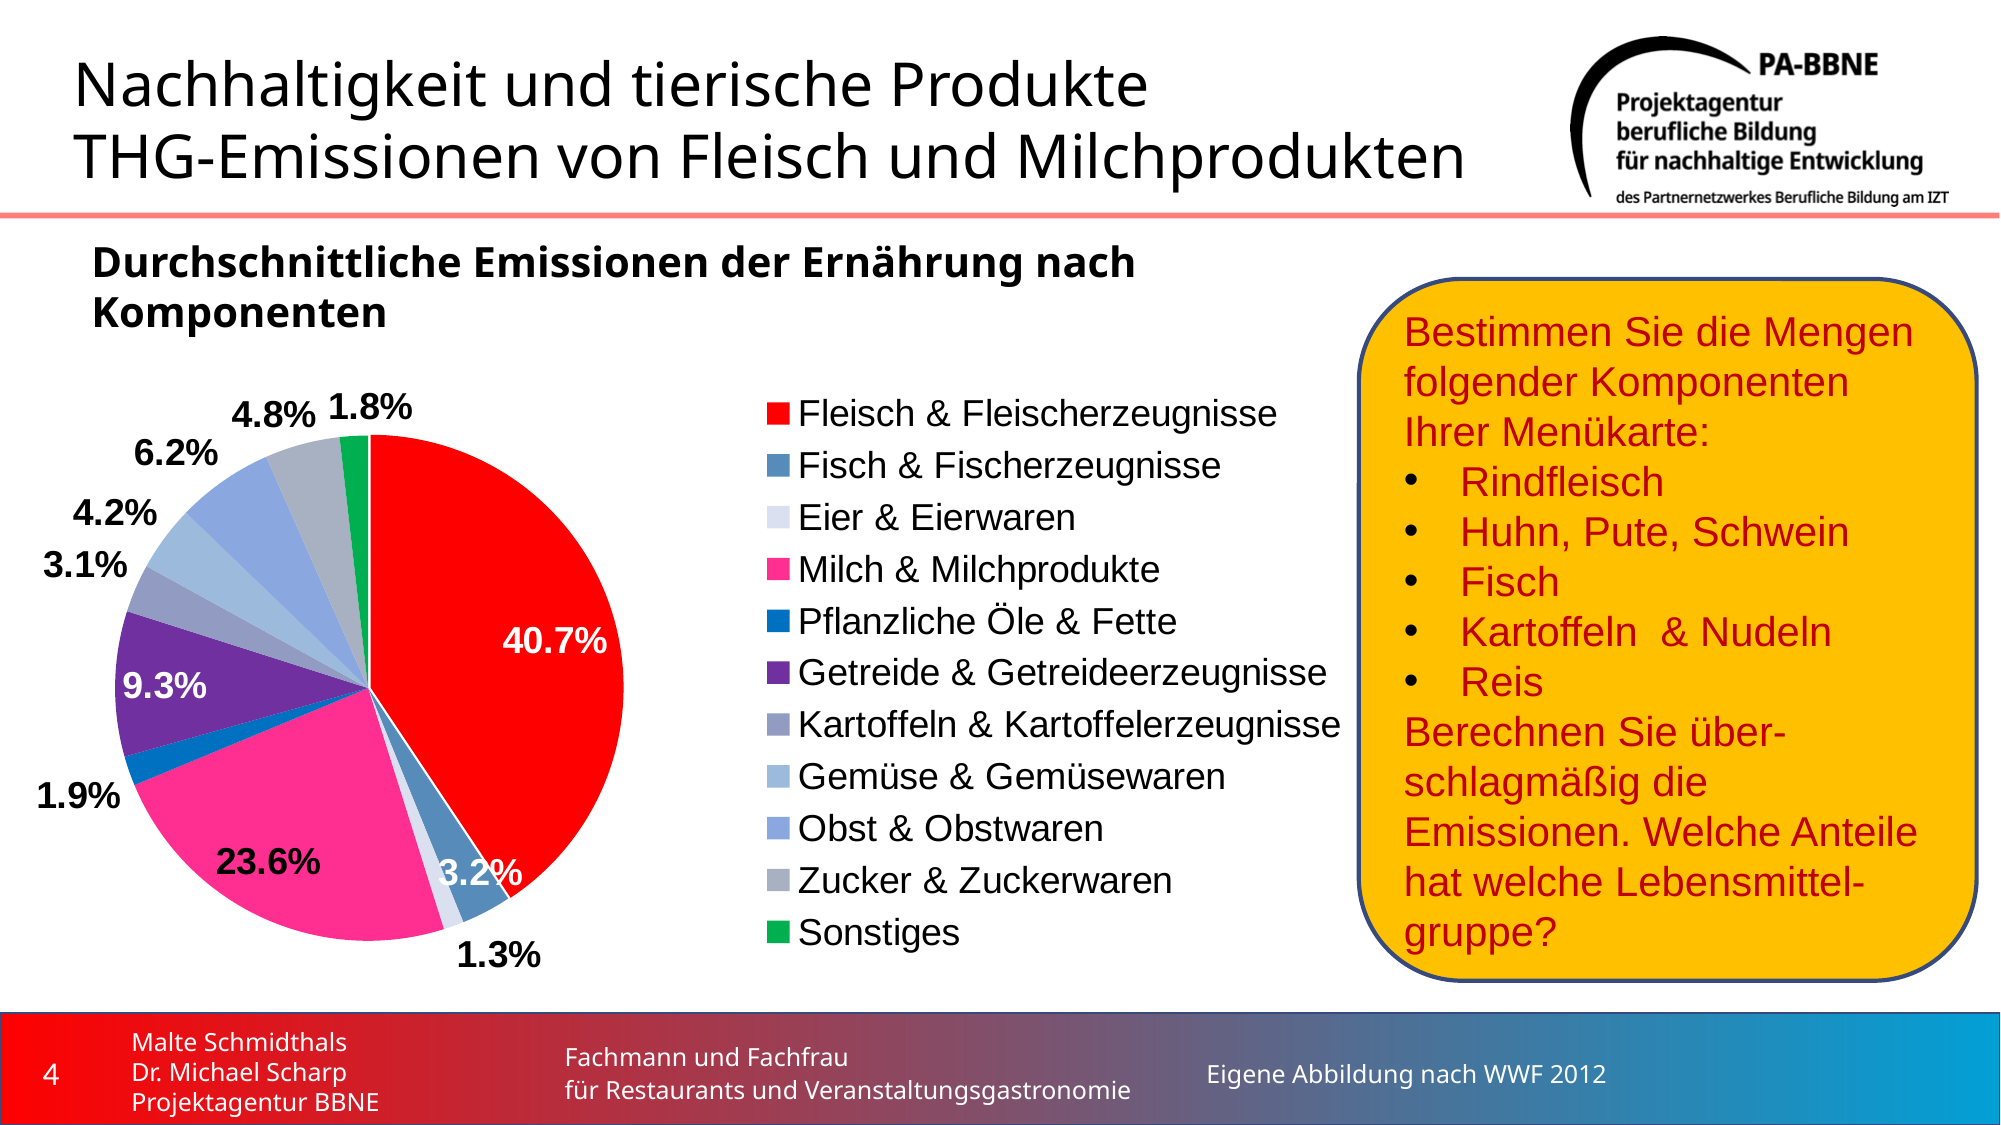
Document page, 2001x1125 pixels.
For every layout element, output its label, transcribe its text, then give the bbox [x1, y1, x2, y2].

picture [1570, 36, 1949, 207]
chart [14, 226, 1484, 977]
list Fachmann und Fachfrau für Restaurants und Veranstaltungsgastronomie [549, 1026, 1179, 1118]
title Nachhaltigkeit und tierische Produkte THG-Emissionen von Fleisch und Milchprodukten [59, 29, 1536, 207]
text_box Bestimmen Sie die Mengen folgender Komponenten Ihrer Menükarte: Rindfleisch Huhn, Pute, Schwein Fisch Kartoffeln & Nudeln Reis Berechnen Sie über-schlagmäßig die Emissionen. Welche Anteile hat welche Lebensmittel-gruppe? [1487, 278, 1977, 981]
footer Malte Schmidthals Dr. Michael Scharp Projektagentur BBNE [116, 1026, 534, 1118]
list Eigene Abbildung nach WWF 2012 [1191, 1026, 1949, 1118]
slide_number 4 [0, 1026, 102, 1118]
